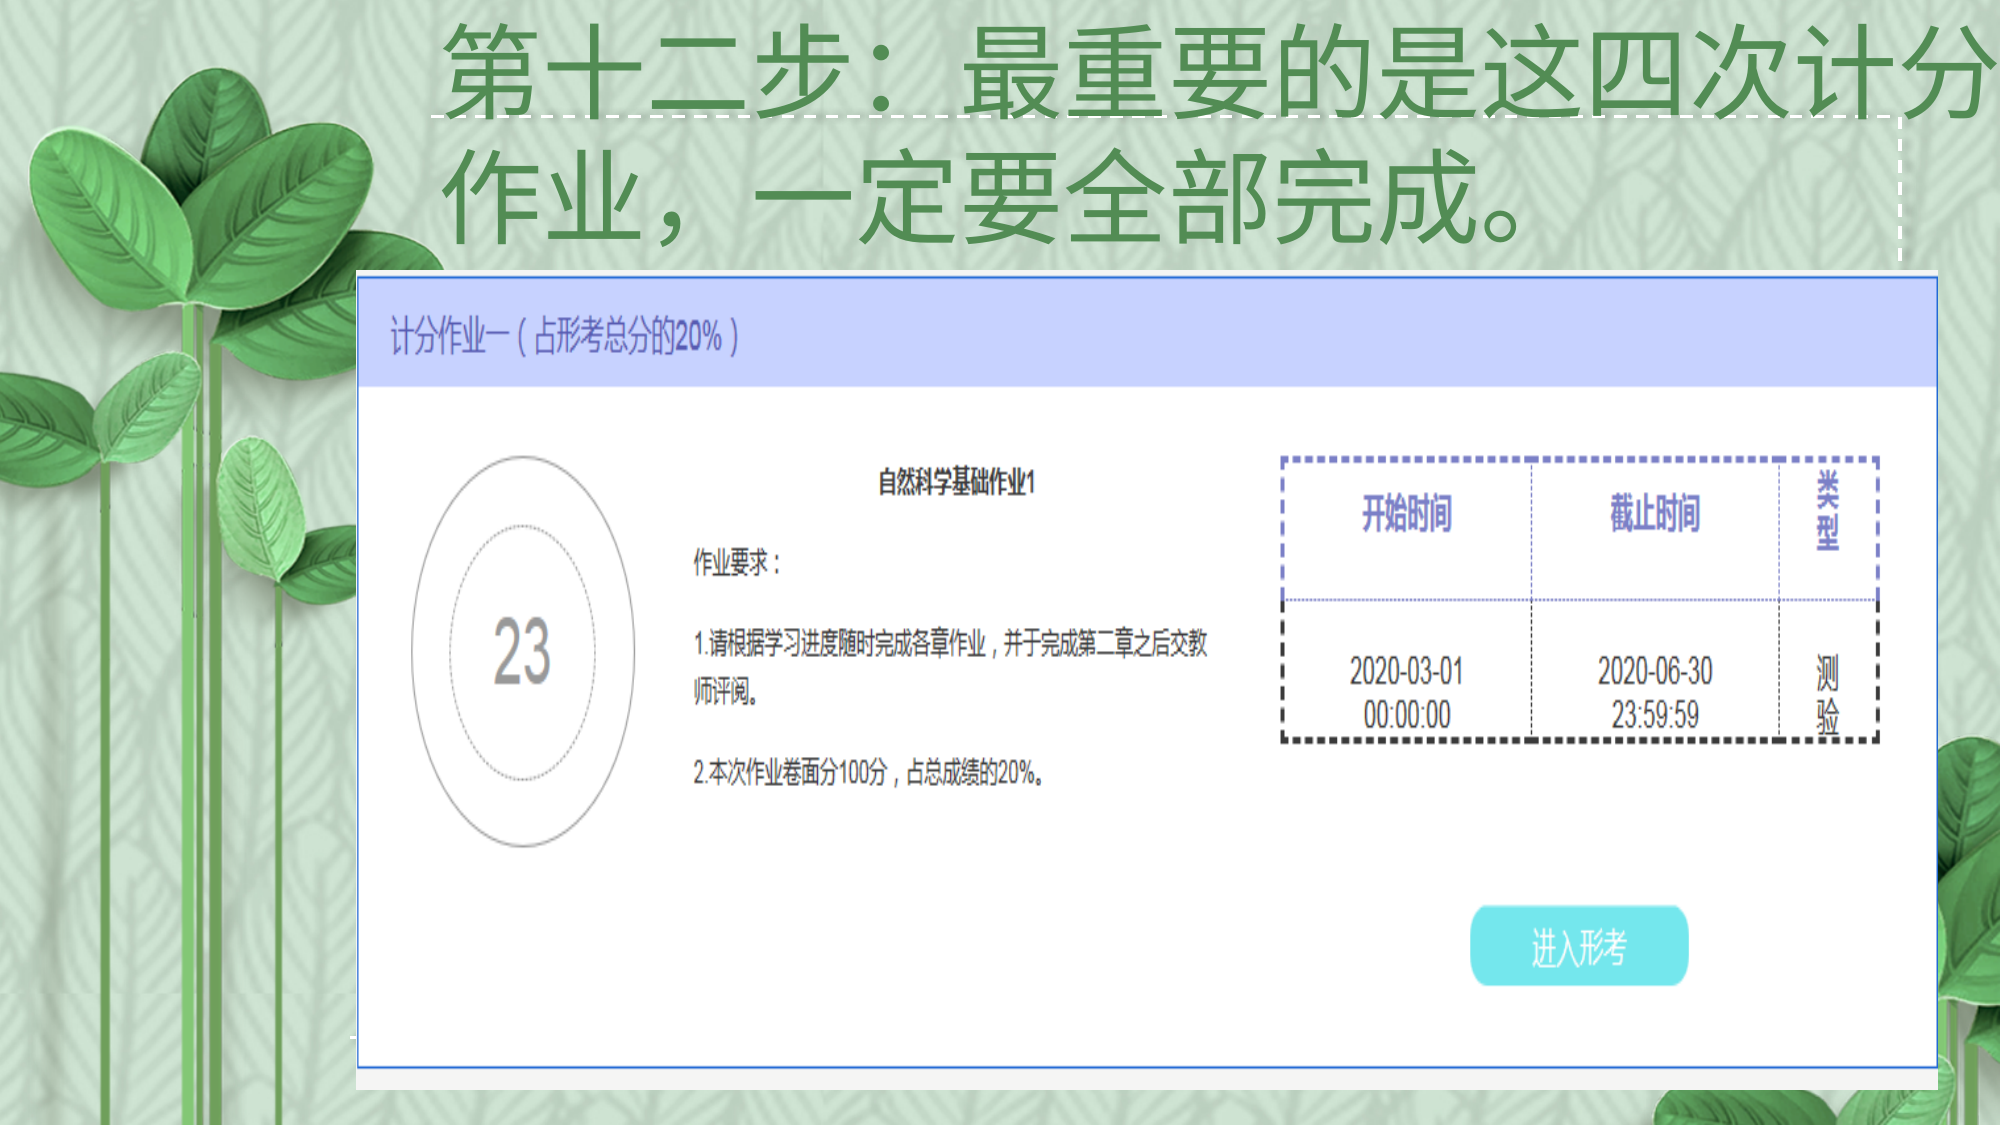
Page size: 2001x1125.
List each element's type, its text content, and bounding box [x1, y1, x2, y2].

text_box 第十二步：最重要的是这四次计分作业，一定要全部完成。 [423, 0, 2000, 310]
picture [0, 0, 2000, 1125]
